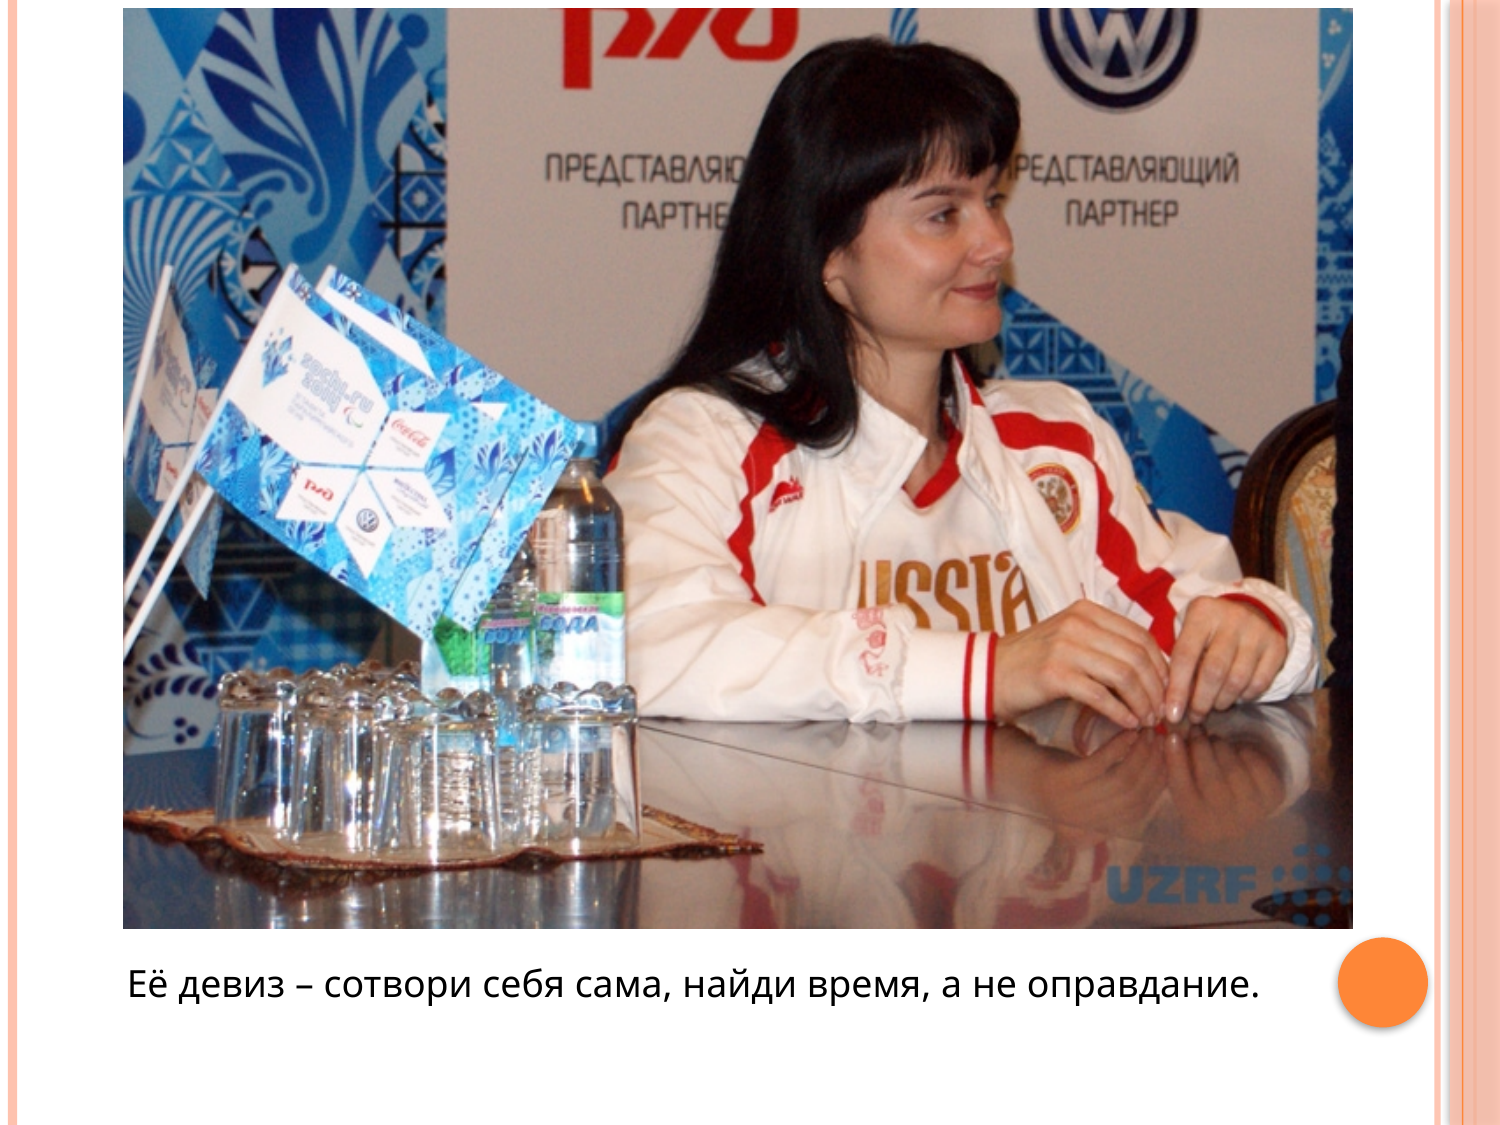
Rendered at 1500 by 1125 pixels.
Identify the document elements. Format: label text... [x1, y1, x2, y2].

picture [123, 8, 1353, 930]
text_box Её девиз – сотвори себя сама, найди время, а не оправдание. [112, 952, 1317, 1012]
